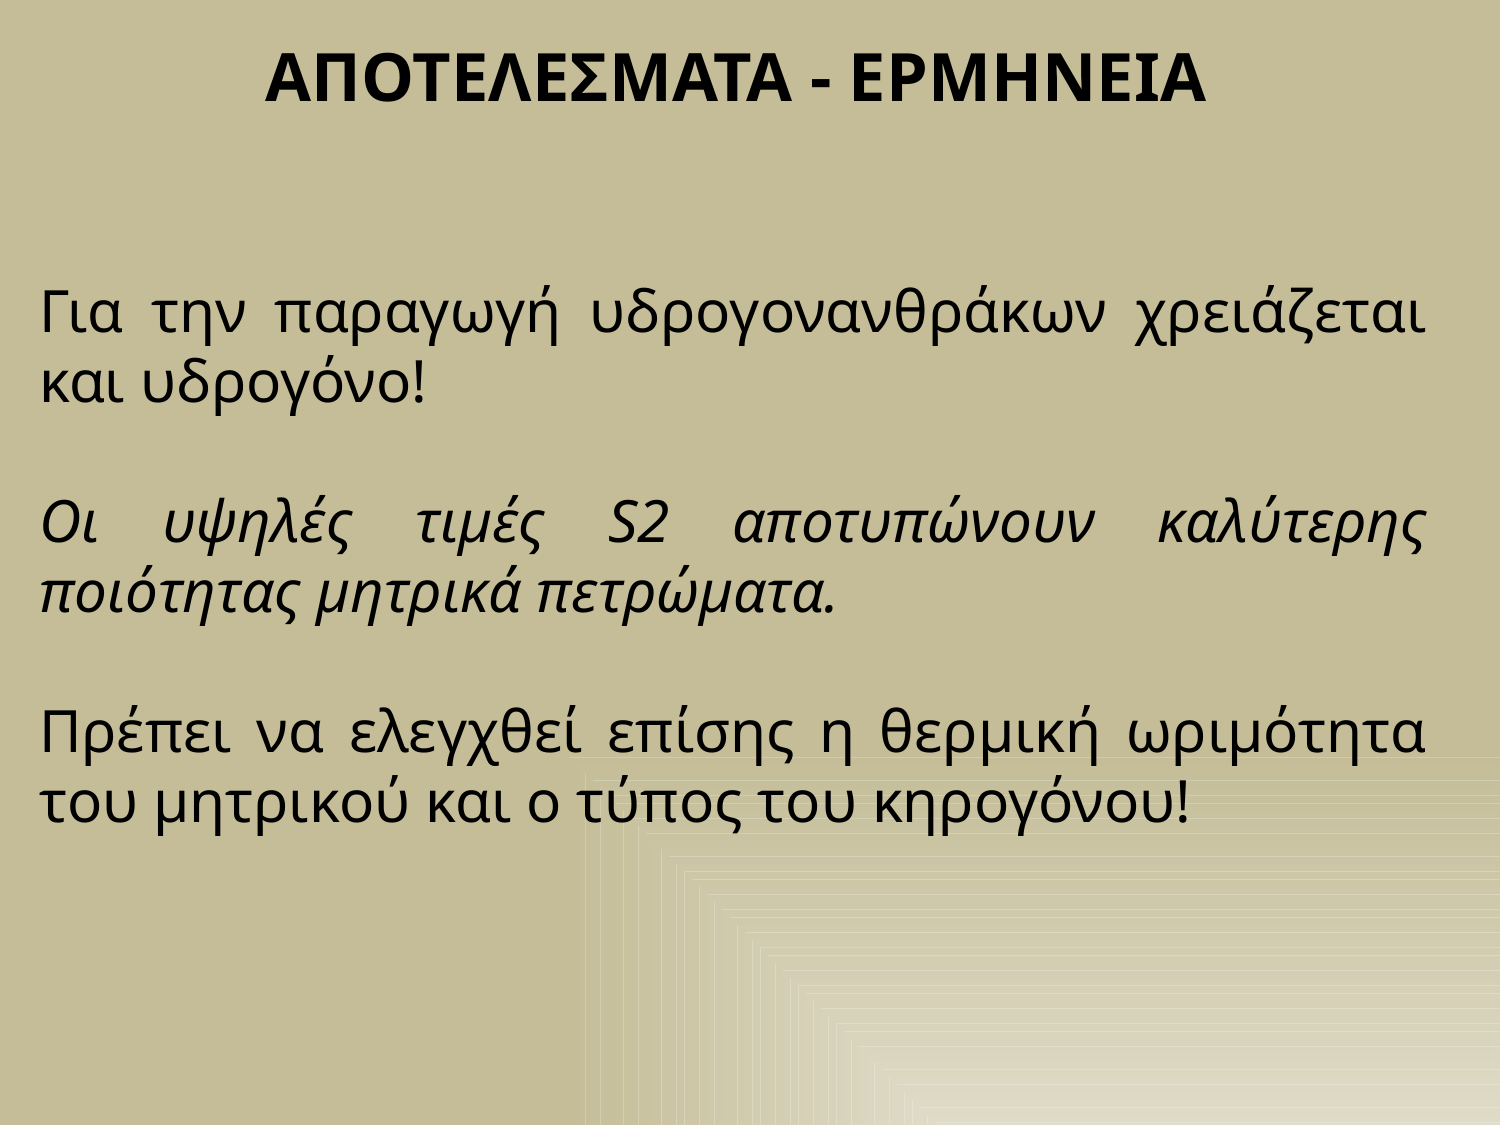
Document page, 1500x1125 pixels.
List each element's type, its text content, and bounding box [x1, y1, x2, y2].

text_box Για την παραγωγή υδρογονανθράκων χρειάζεται και υδρογόνο! Οι υψηλές τιμές S2 αποτυπώνουν καλύτερης ποιότητας μητρικά πετρώματα. Πρέπει να ελεγχθεί επίσης η θερμική ωριμότητα του μητρικού και ο τύπος του κηρογόνου! [24, 267, 1442, 1052]
text_box ΑΠΟΤΕΛΕΣΜΑΤΑ - ΕΡΜΗΝΕΙΑ [147, 26, 1342, 122]
